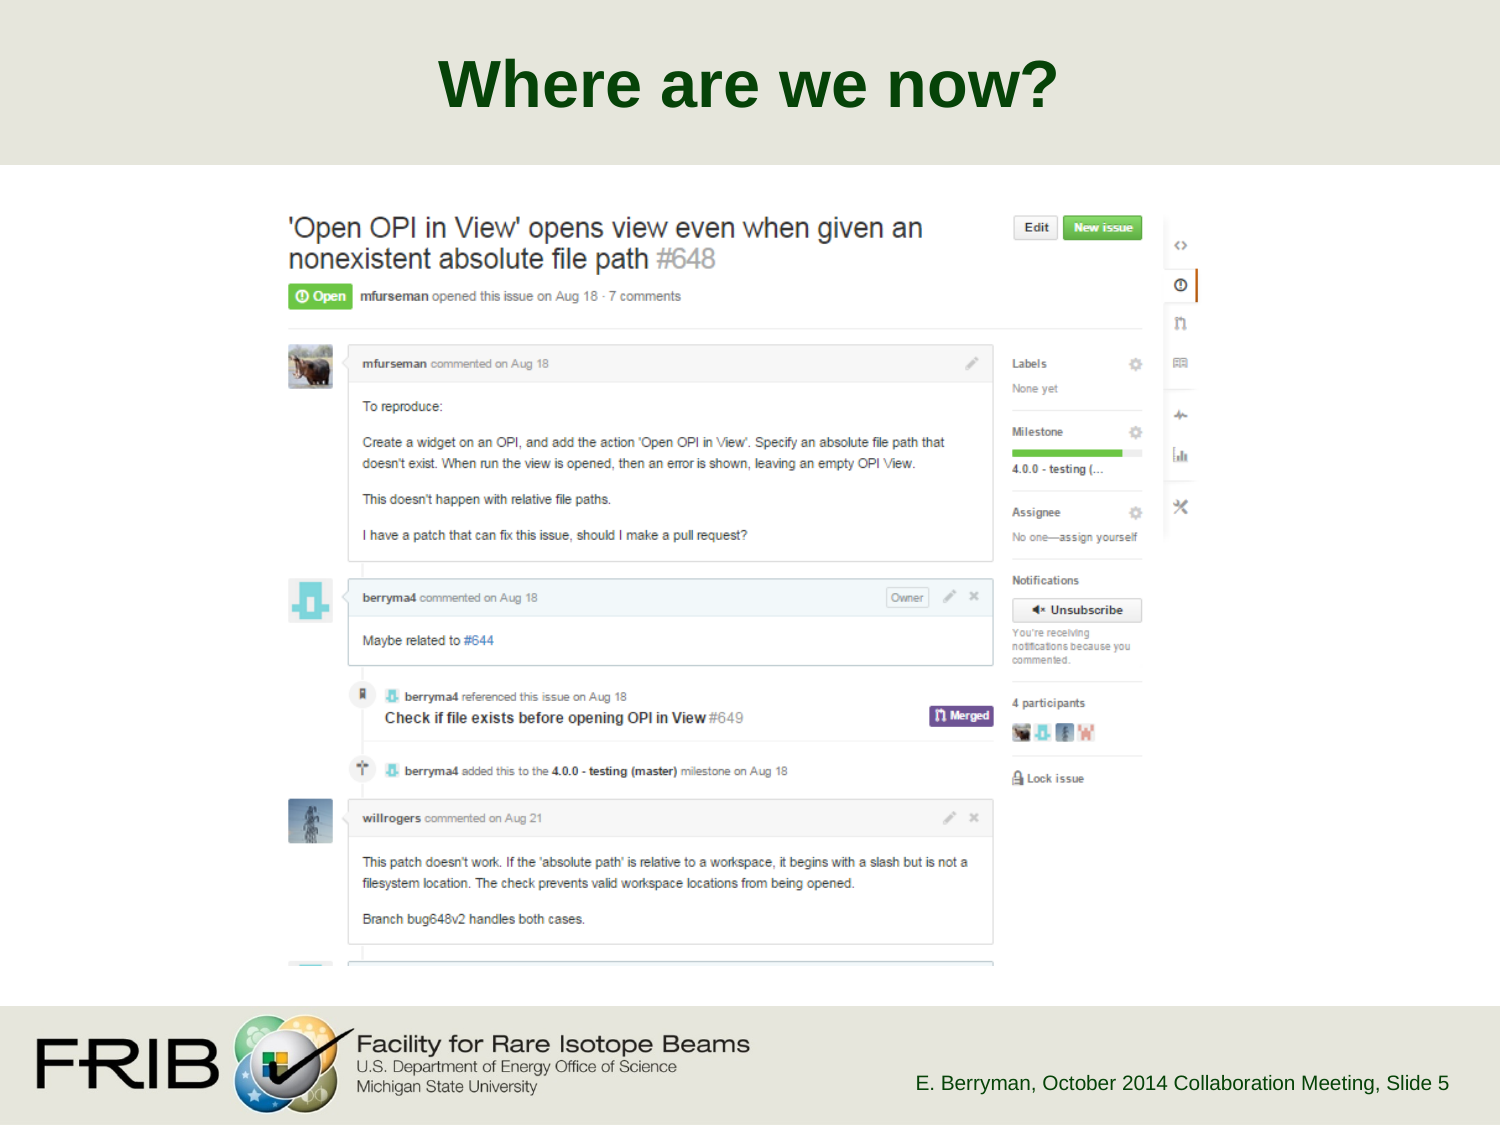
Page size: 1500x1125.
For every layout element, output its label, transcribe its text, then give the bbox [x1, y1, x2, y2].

footer E. Berryman, October 2014 Collaboration Meeting [679, 1042, 1374, 1103]
title Where are we now? [11, 46, 1489, 128]
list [276, 203, 1224, 966]
picture [0, 0, 1500, 165]
slide_number , Slide 5 [1374, 1042, 1500, 1103]
picture [0, 1006, 1500, 1125]
